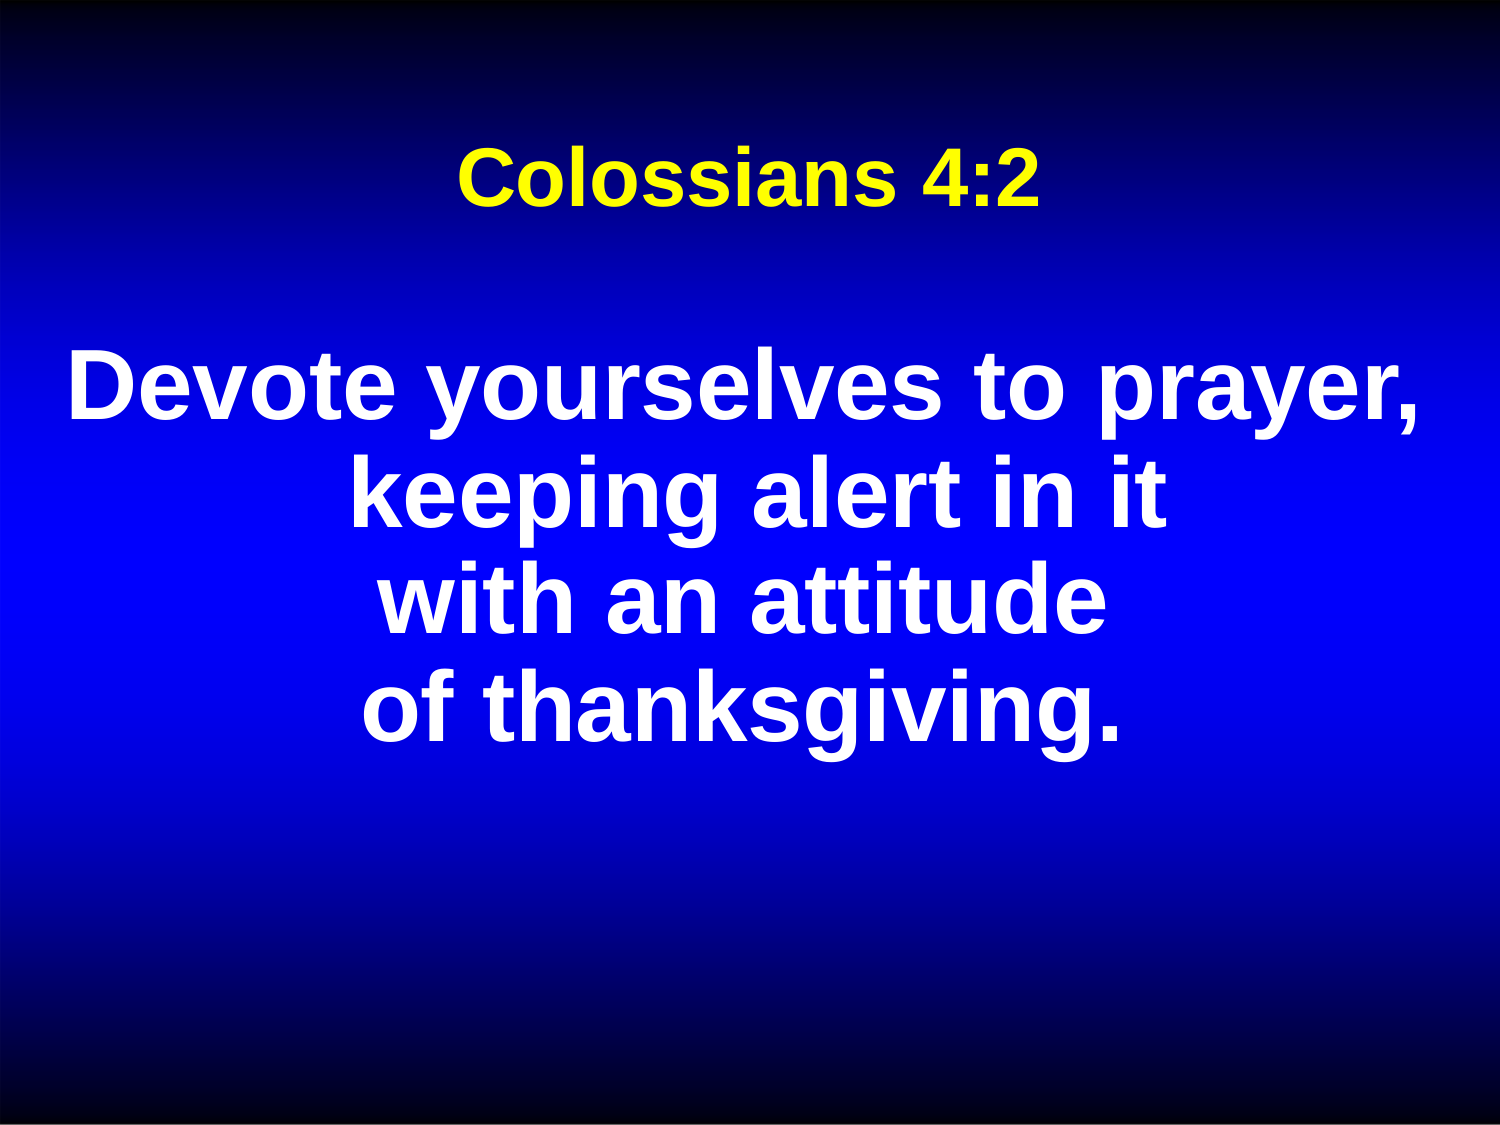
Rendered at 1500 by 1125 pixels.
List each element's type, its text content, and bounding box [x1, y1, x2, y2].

title Devote yourselves to prayer, keeping alert in it with an attitude [57, 315, 1430, 655]
text_box Colossians 4:2 [454, 120, 1046, 223]
picture [0, 0, 1500, 1125]
text_box of thanksgiving. [357, 639, 1129, 762]
